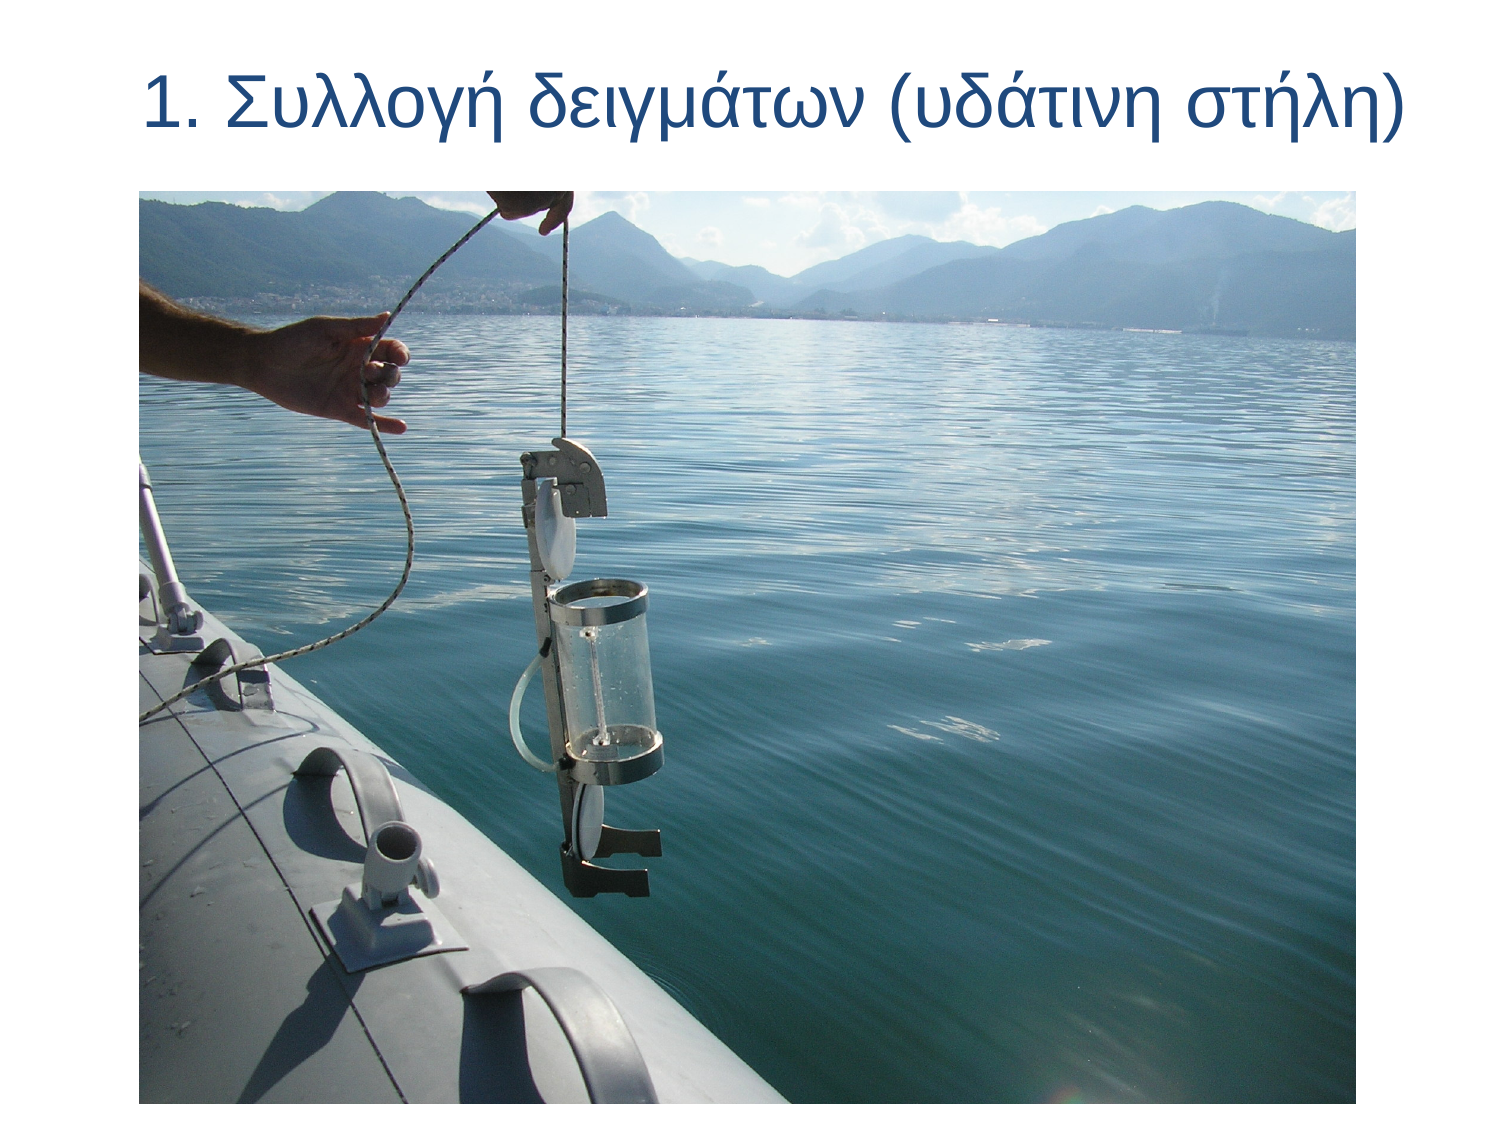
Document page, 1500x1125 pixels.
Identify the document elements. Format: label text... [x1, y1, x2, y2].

text_box 1. Συλλογή δειγμάτων (υδάτινη στήλη) [99, 3, 1450, 192]
picture [139, 191, 1357, 1104]
